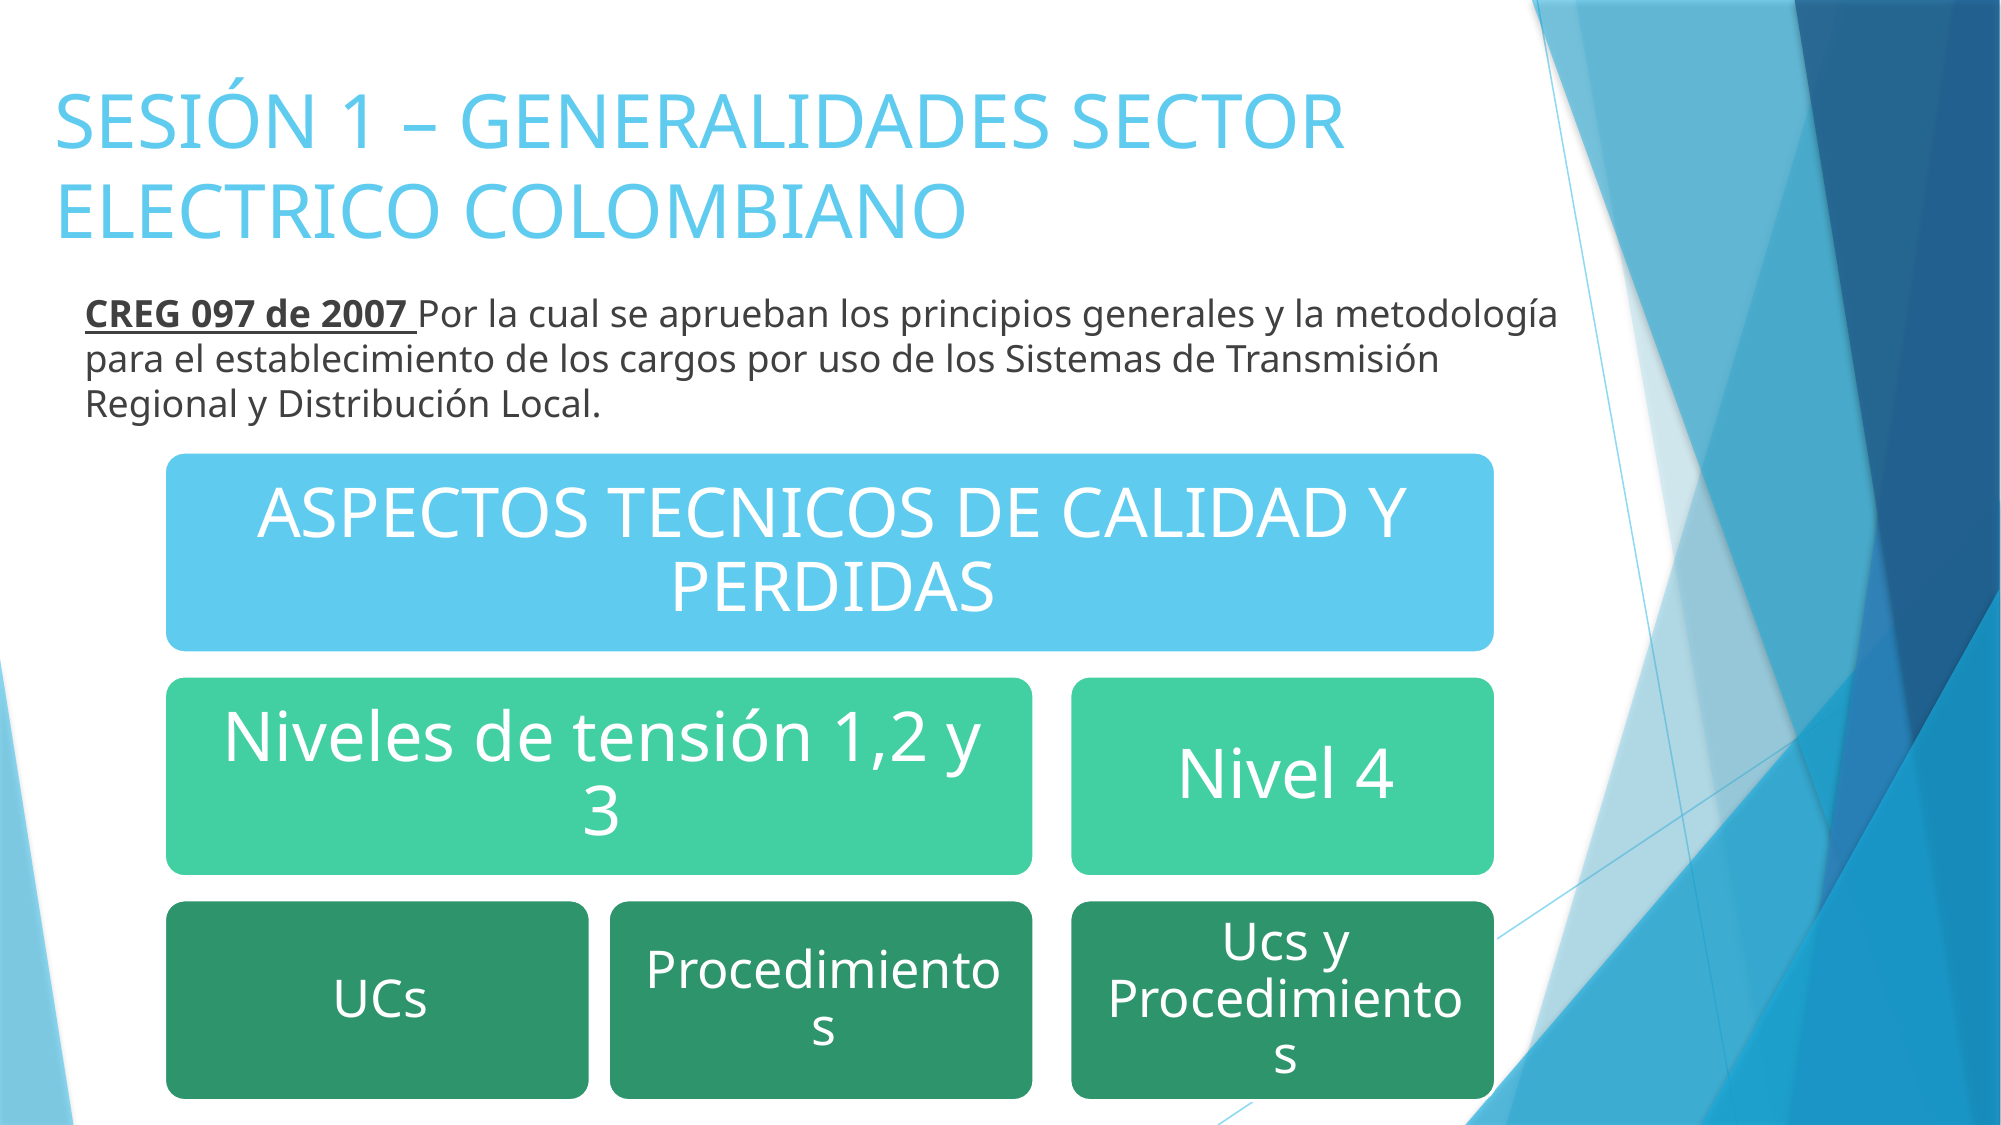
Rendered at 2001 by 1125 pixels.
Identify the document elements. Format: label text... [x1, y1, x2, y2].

list CREG 097 de 2007 Por la cual se aprueban los principios generales y la metodología para el establecimiento de los cargos por uso de los Sistemas de Transmisión Regional y Distribución Local. [69, 282, 1579, 1048]
title SESIÓN 1 – GENERALIDADES SECTOR ELECTRICO COLOMBIANO [39, 66, 1450, 283]
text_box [163, 451, 1497, 1102]
